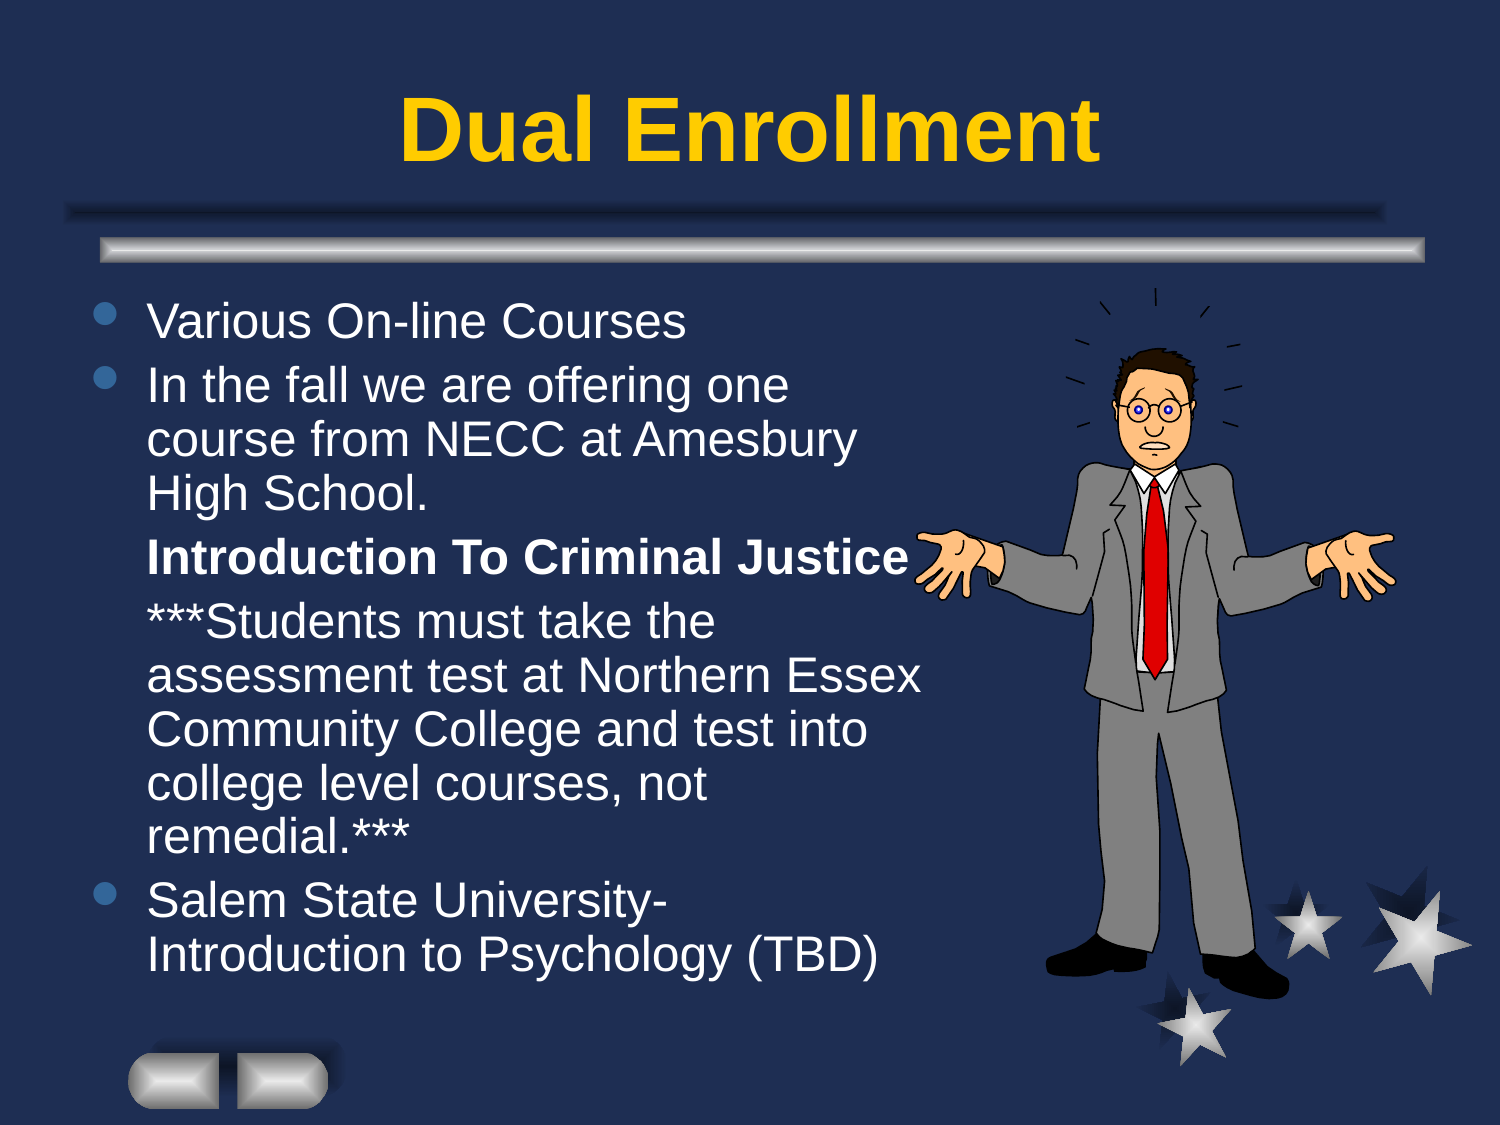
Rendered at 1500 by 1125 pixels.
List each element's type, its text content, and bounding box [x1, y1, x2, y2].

list Various On-line Courses In the fall we are offering one course from NECC at Amesbury High School. Introduction To Criminal Justice ***Students must take the assessment test at Northern Essex Community College and test into college level courses, not remedial.*** Salem State University-Introduction to Psychology (TBD) [74, 287, 938, 1051]
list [912, 287, 1401, 1001]
title Dual Enrollment [112, 37, 1388, 188]
